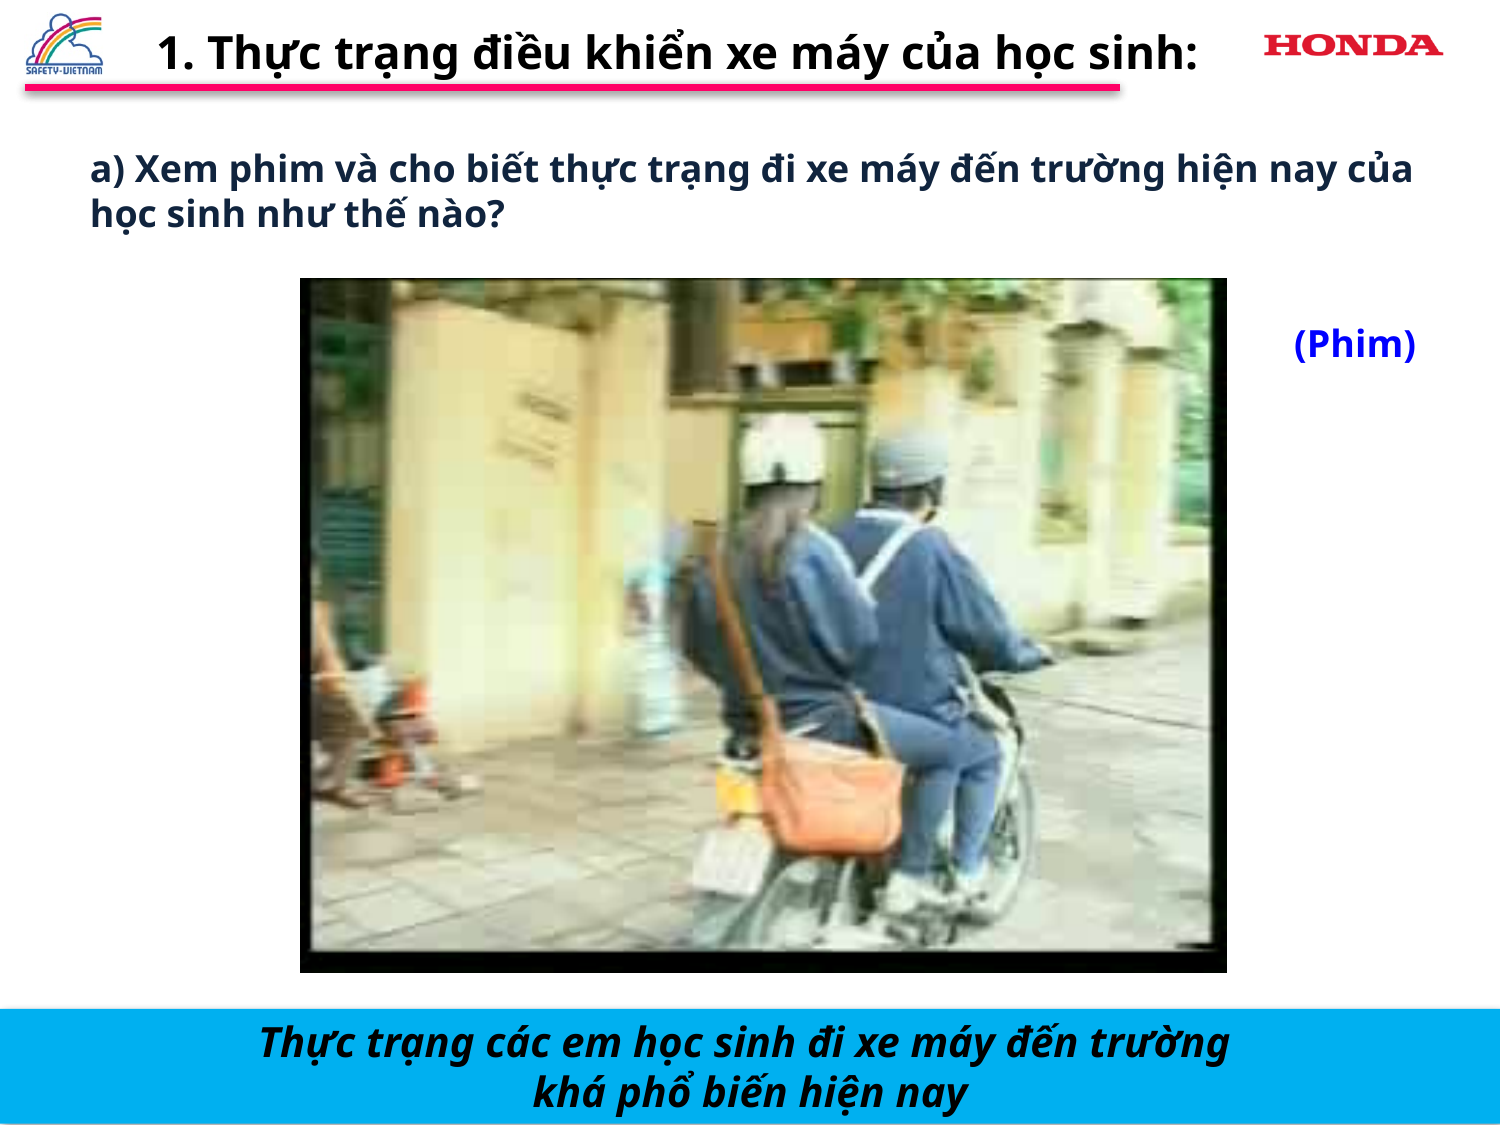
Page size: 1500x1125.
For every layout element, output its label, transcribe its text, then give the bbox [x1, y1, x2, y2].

text_box a) Xem phim và cho biết thực trạng đi xe máy đến trường hiện nay của học sinh như thế nào? [74, 137, 1438, 243]
text_box Thực trạng các em học sinh đi xe máy đến trường khá phổ biến hiện nay [0, 1008, 1500, 1124]
picture [24, 12, 104, 75]
picture [1244, 14, 1463, 75]
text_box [299, 277, 1228, 974]
text_box (Phim) [1279, 312, 1432, 373]
text_box 1. Thực trạng điều khiển xe máy của học sinh: [141, 16, 1214, 86]
